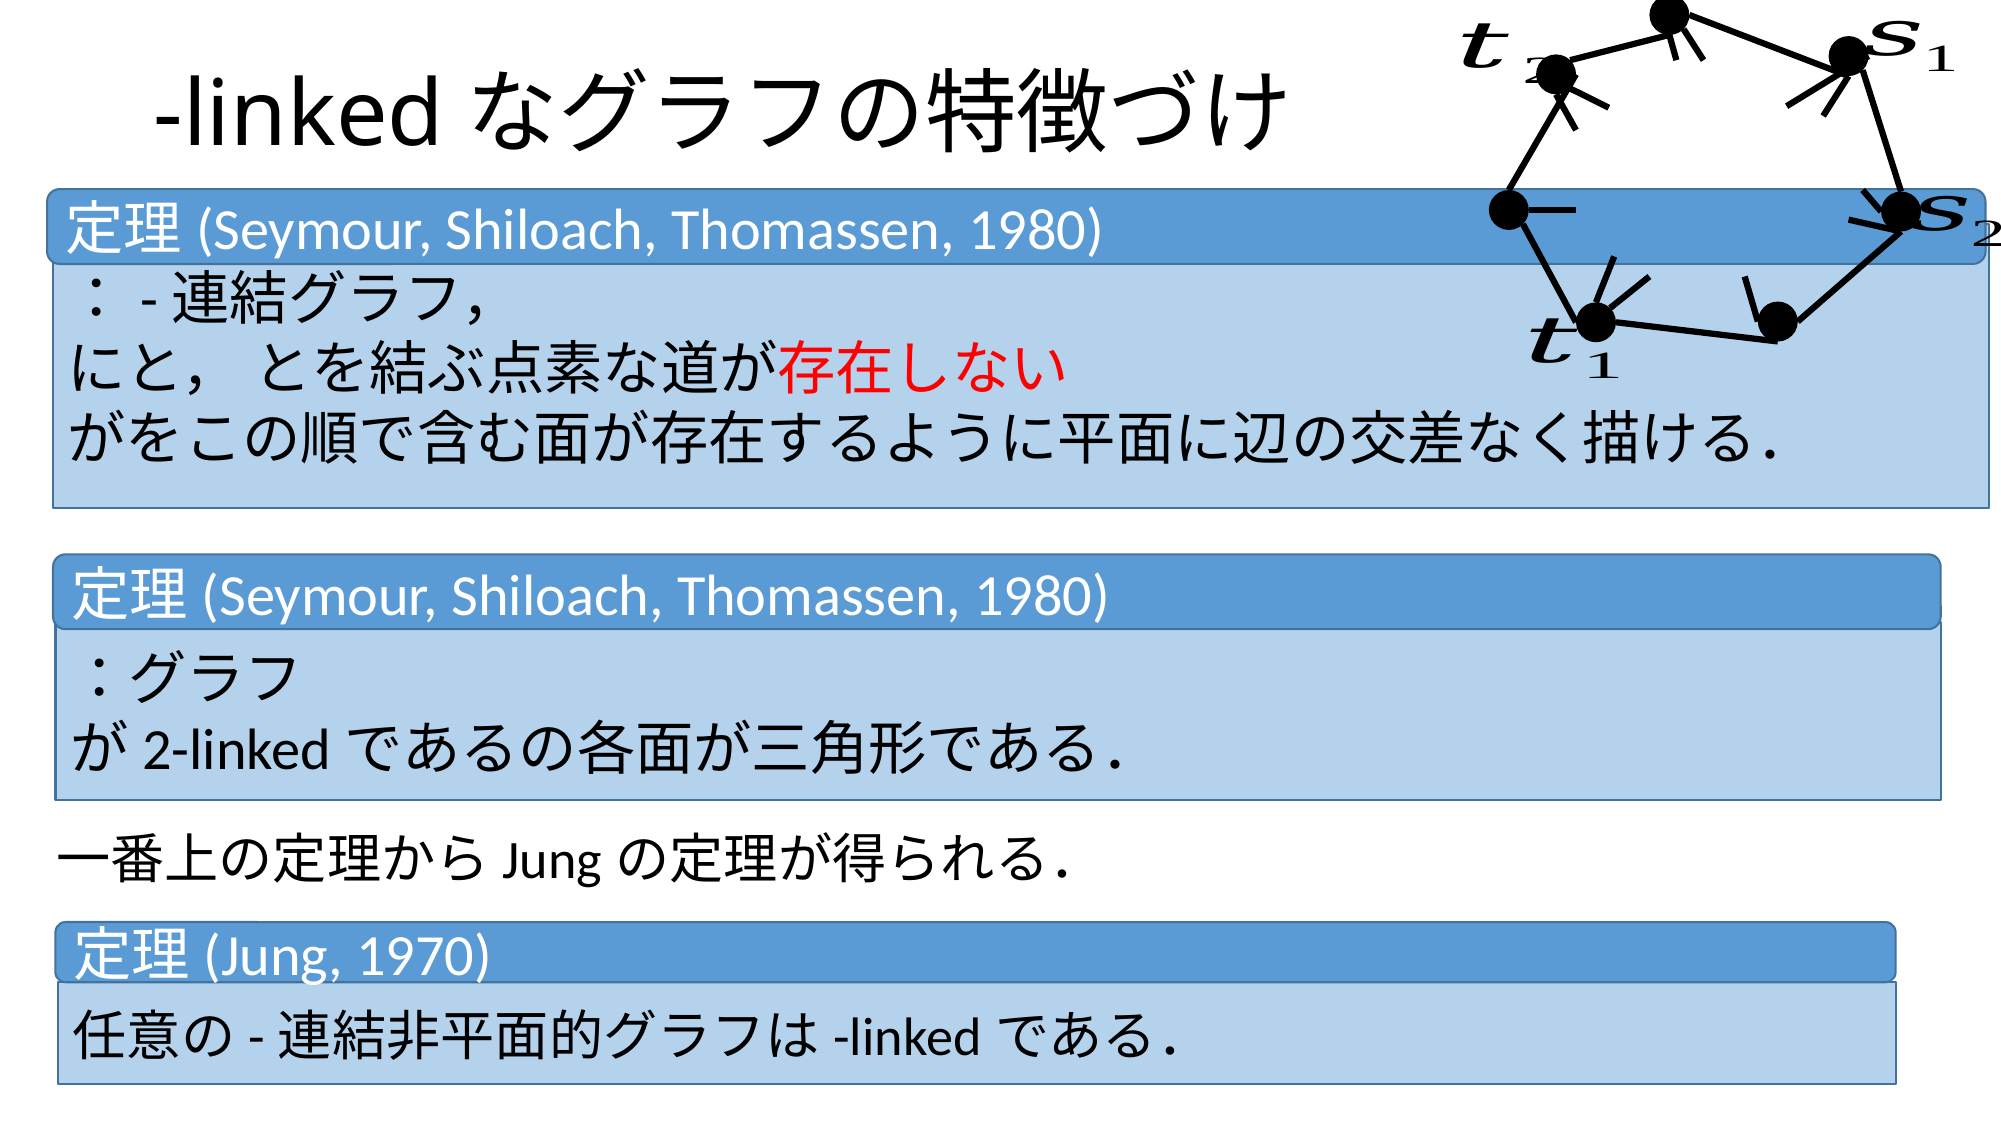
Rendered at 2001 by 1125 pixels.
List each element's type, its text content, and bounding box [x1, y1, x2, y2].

text_box 一番上の定理からJungの定理が得られる． [41, 816, 1087, 897]
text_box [52, 554, 1941, 800]
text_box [55, 922, 1896, 1085]
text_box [1488, 0, 1921, 343]
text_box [46, 189, 1989, 509]
